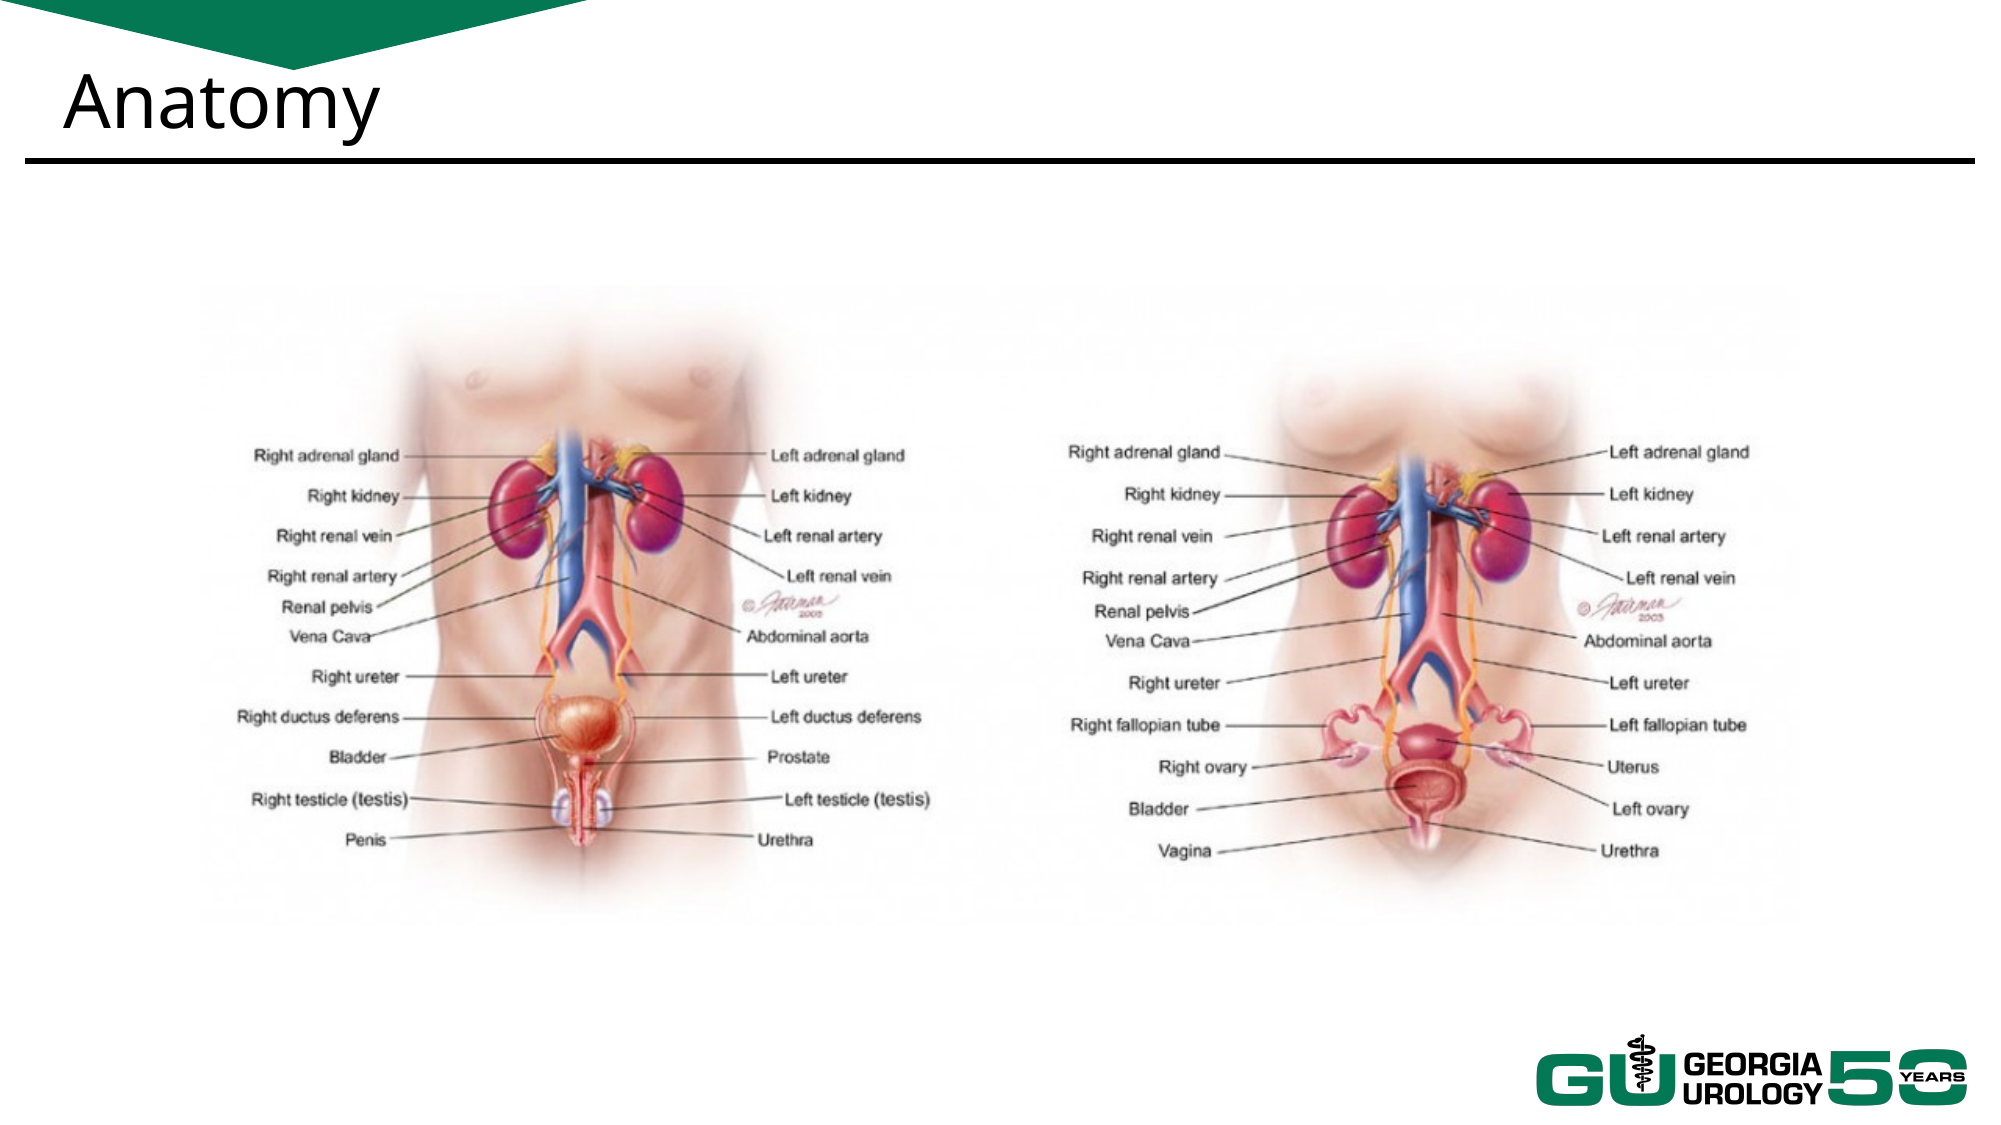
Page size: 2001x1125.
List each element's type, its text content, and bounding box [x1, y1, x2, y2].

picture [1518, 1020, 1986, 1125]
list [199, 285, 1800, 925]
title Anatomy [48, 59, 1952, 149]
